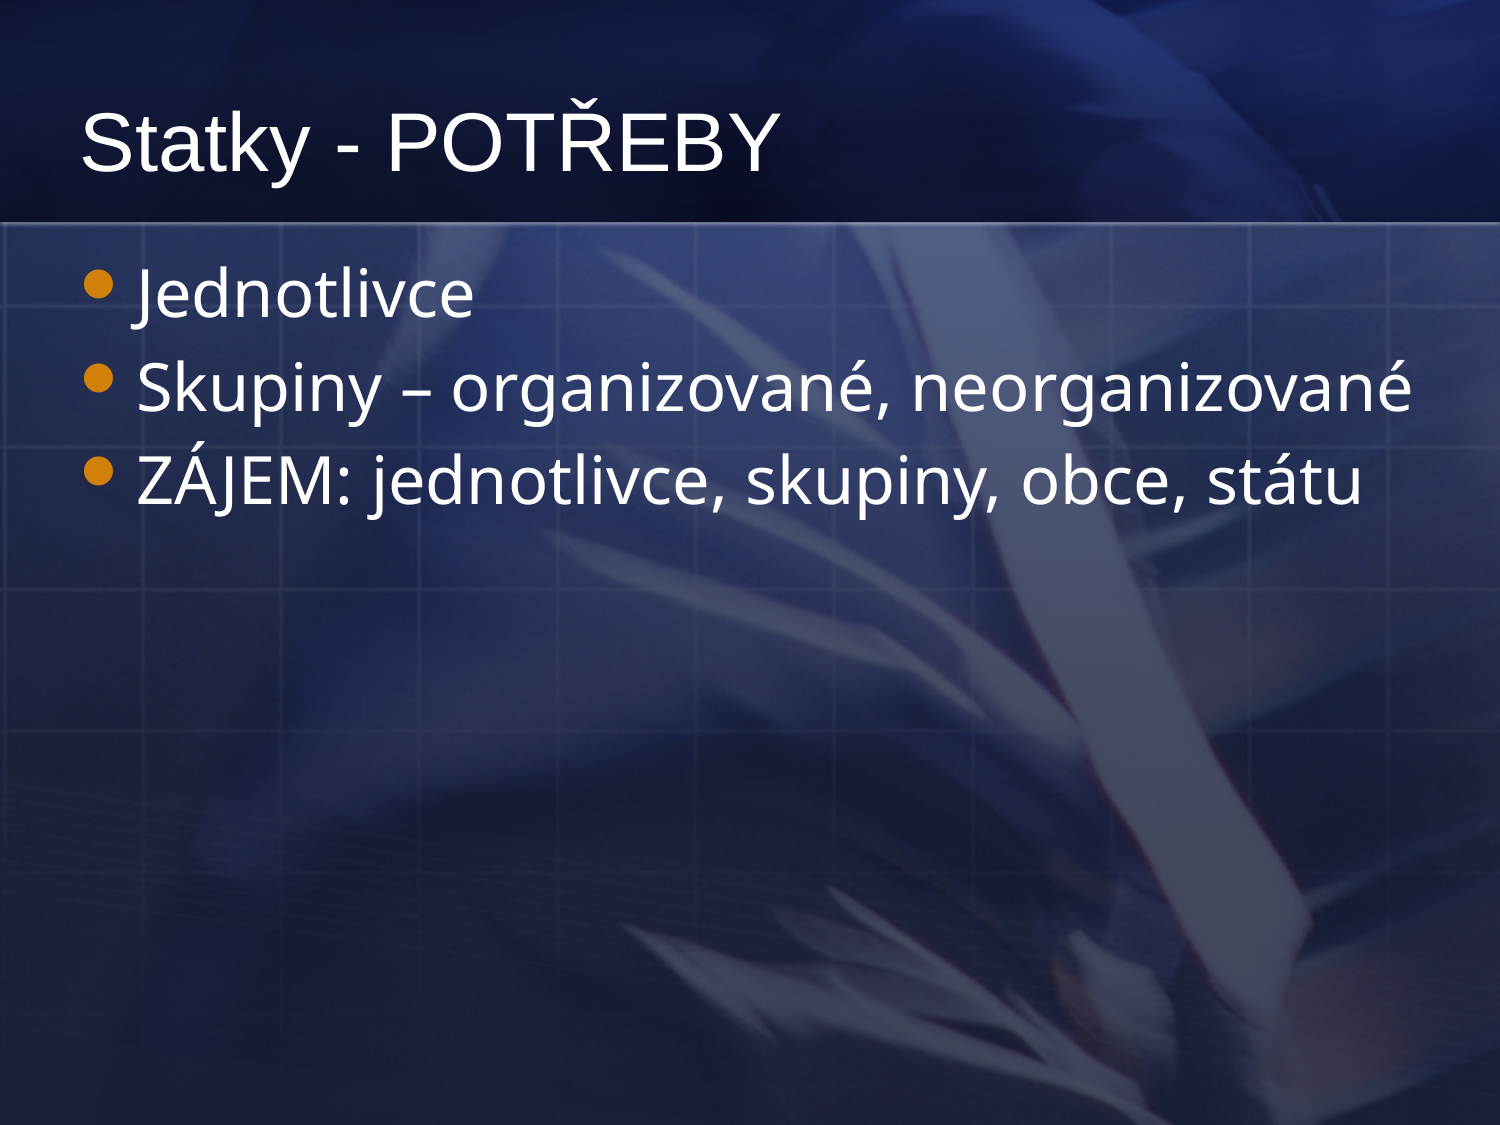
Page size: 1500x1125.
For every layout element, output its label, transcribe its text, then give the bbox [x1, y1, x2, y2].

list Jednotlivce Skupiny – organizované, neorganizované ZÁJEM: jednotlivce, skupiny, obce, státu [64, 243, 1436, 1059]
title Statky - POTŘEBY [64, 77, 1436, 197]
picture [0, 0, 1500, 1125]
